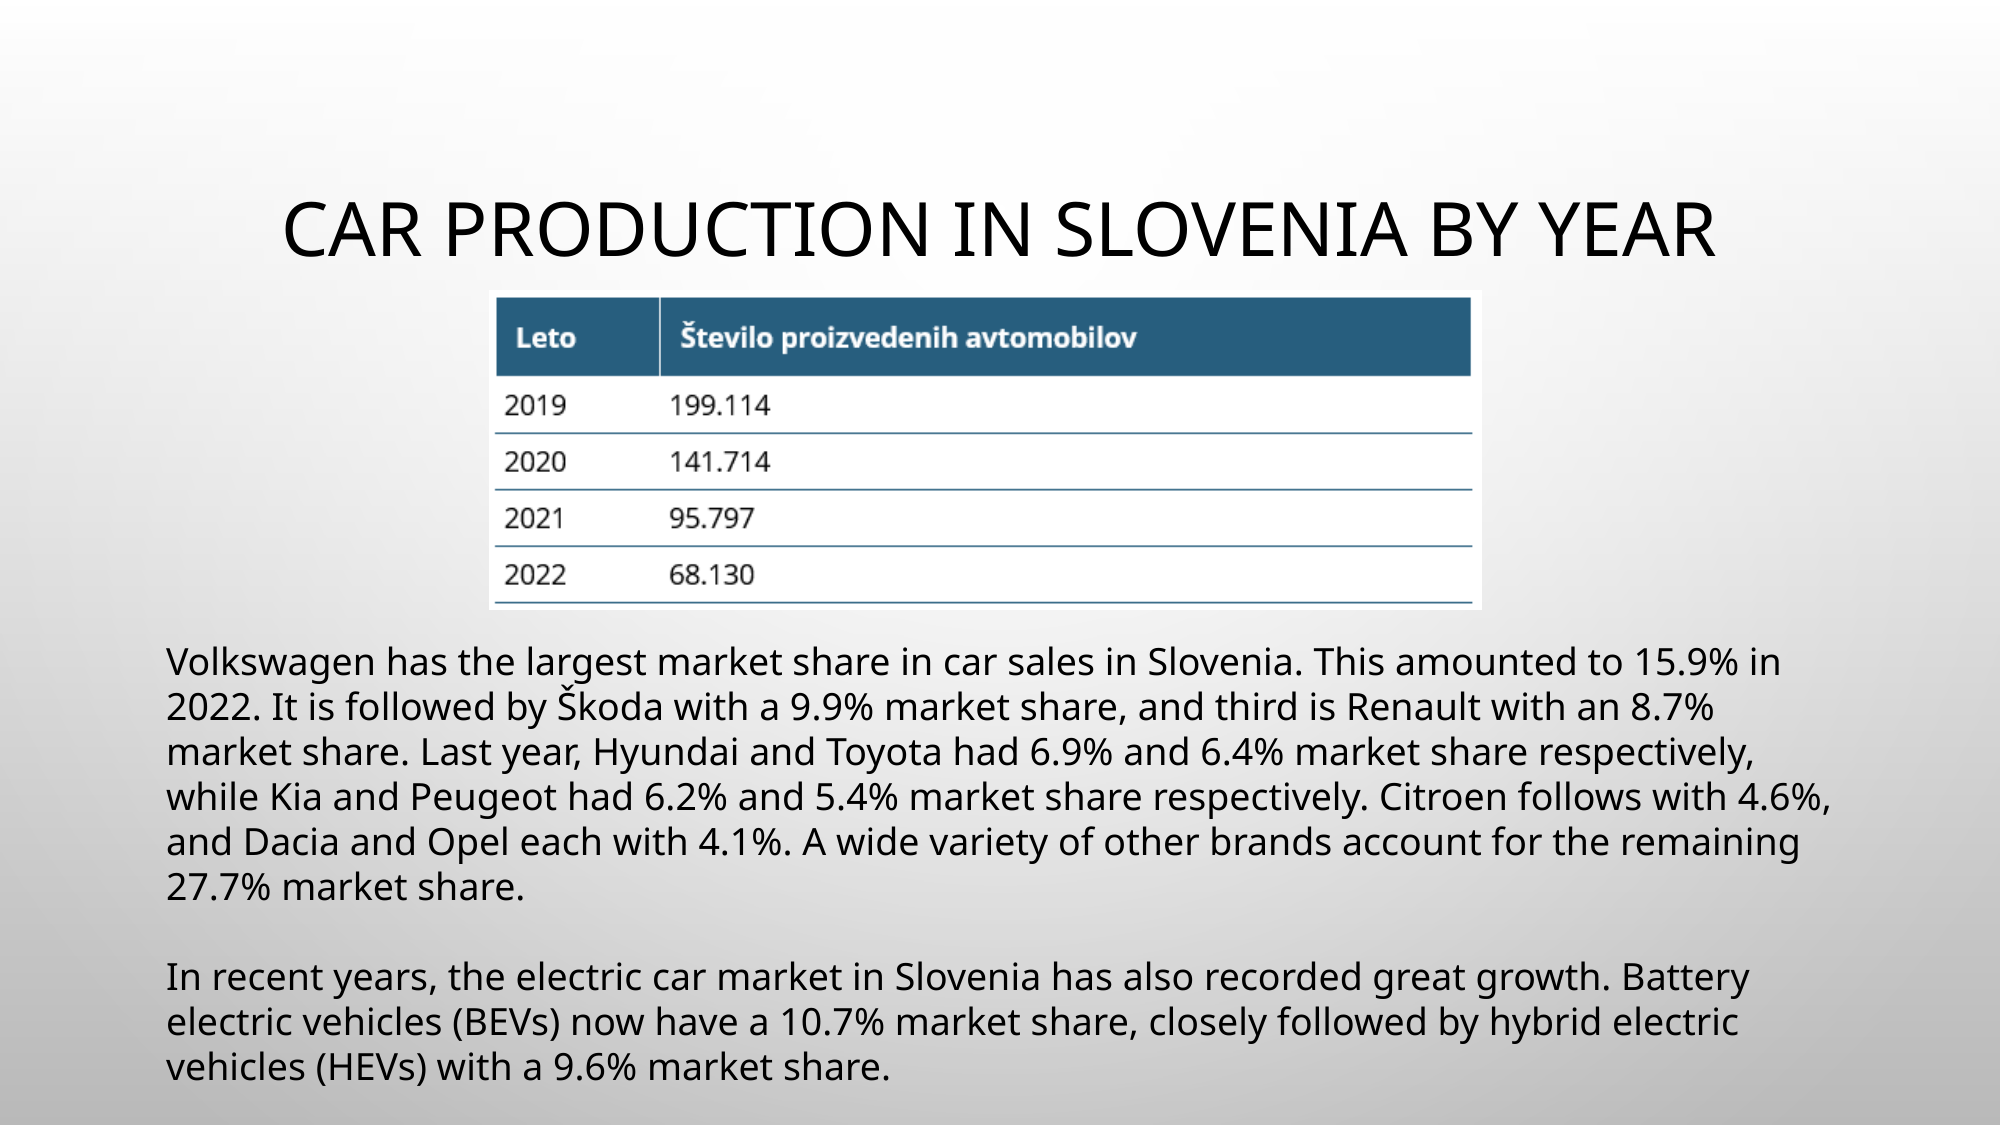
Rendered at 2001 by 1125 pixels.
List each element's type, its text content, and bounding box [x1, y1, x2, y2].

picture [0, 0, 2000, 1125]
title Car production in Slovenia by year [149, 101, 1851, 364]
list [489, 290, 1483, 610]
text_box Volkswagen has the largest market share in car sales in Slovenia. This amounted to 15.9% in 2022. It is followed by Škoda with a 9.9% market share, and third is Renault with an 8.7% market share. Last year, Hyundai and Toyota had 6.9% and 6.4% market share respectively, while Kia and Peugeot had 6.2% and 5.4% market share respectively. Citroen follows with 4.6%, and Dacia and Opel each with 4.1%. A wide variety of other brands account for the remaining 27.7% market share. In recent years, the electric car market in Slovenia has also recorded great growth. Battery electric vehicles (BEVs) now have a 10.7% market share, closely followed by hybrid electric vehicles (HEVs) with a 9.6% market share. [151, 630, 1851, 1096]
